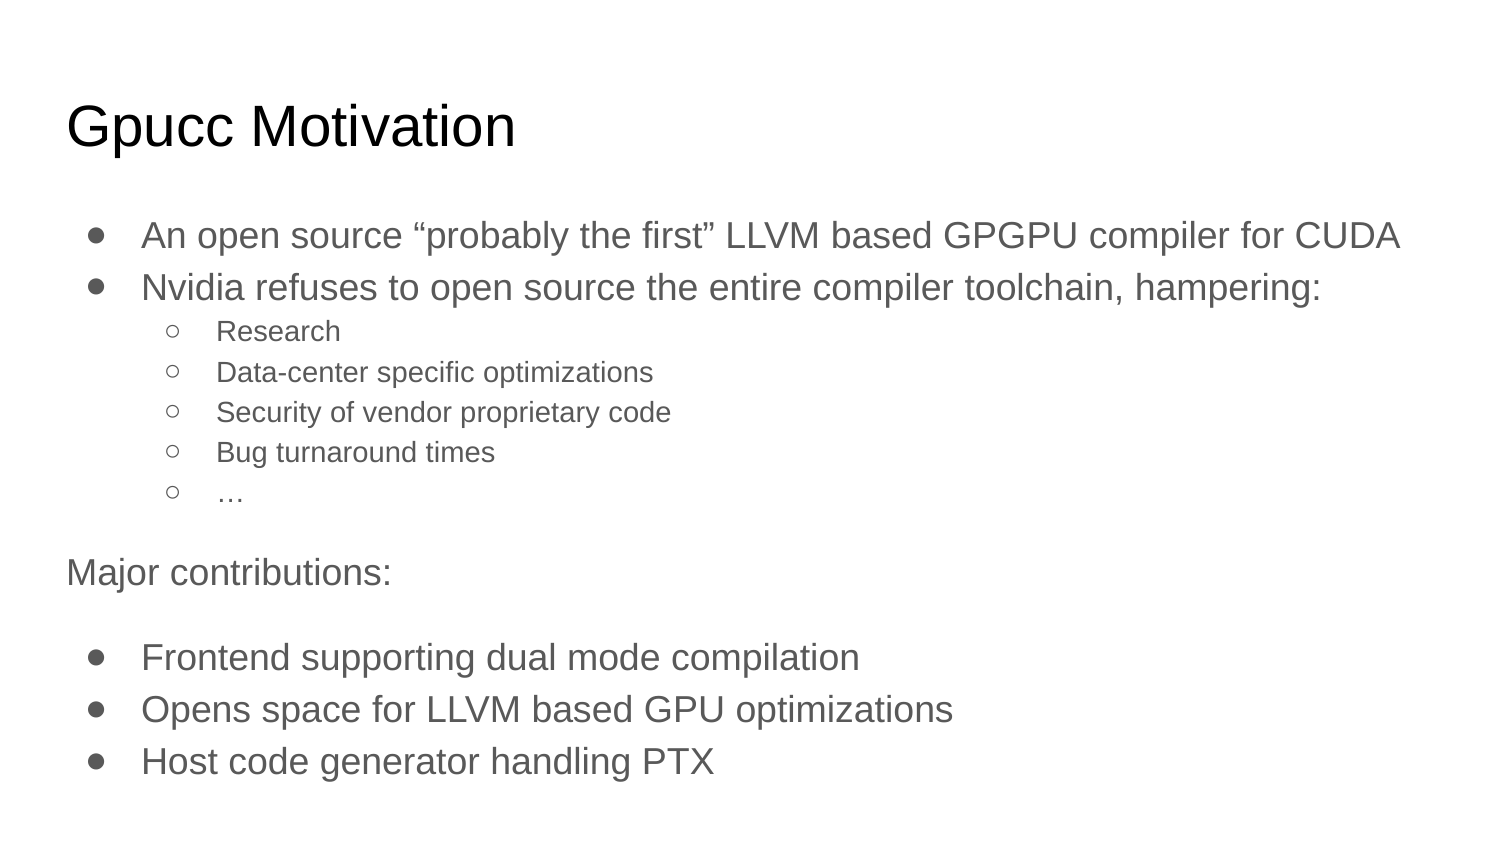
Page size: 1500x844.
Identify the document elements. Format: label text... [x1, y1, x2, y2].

list An open source “probably the first” LLVM based GPGPU compiler for CUDA Nvidia refuses to open source the entire compiler toolchain, hampering: Research Data-center specific optimizations Security of vendor proprietary code Bug turnaround times … Major contributions: Frontend supporting dual mode compilation Opens space for LLVM based GPU optimizations Host code generator handling PTX [51, 189, 1449, 814]
title Gpucc Motivation [51, 72, 1449, 167]
